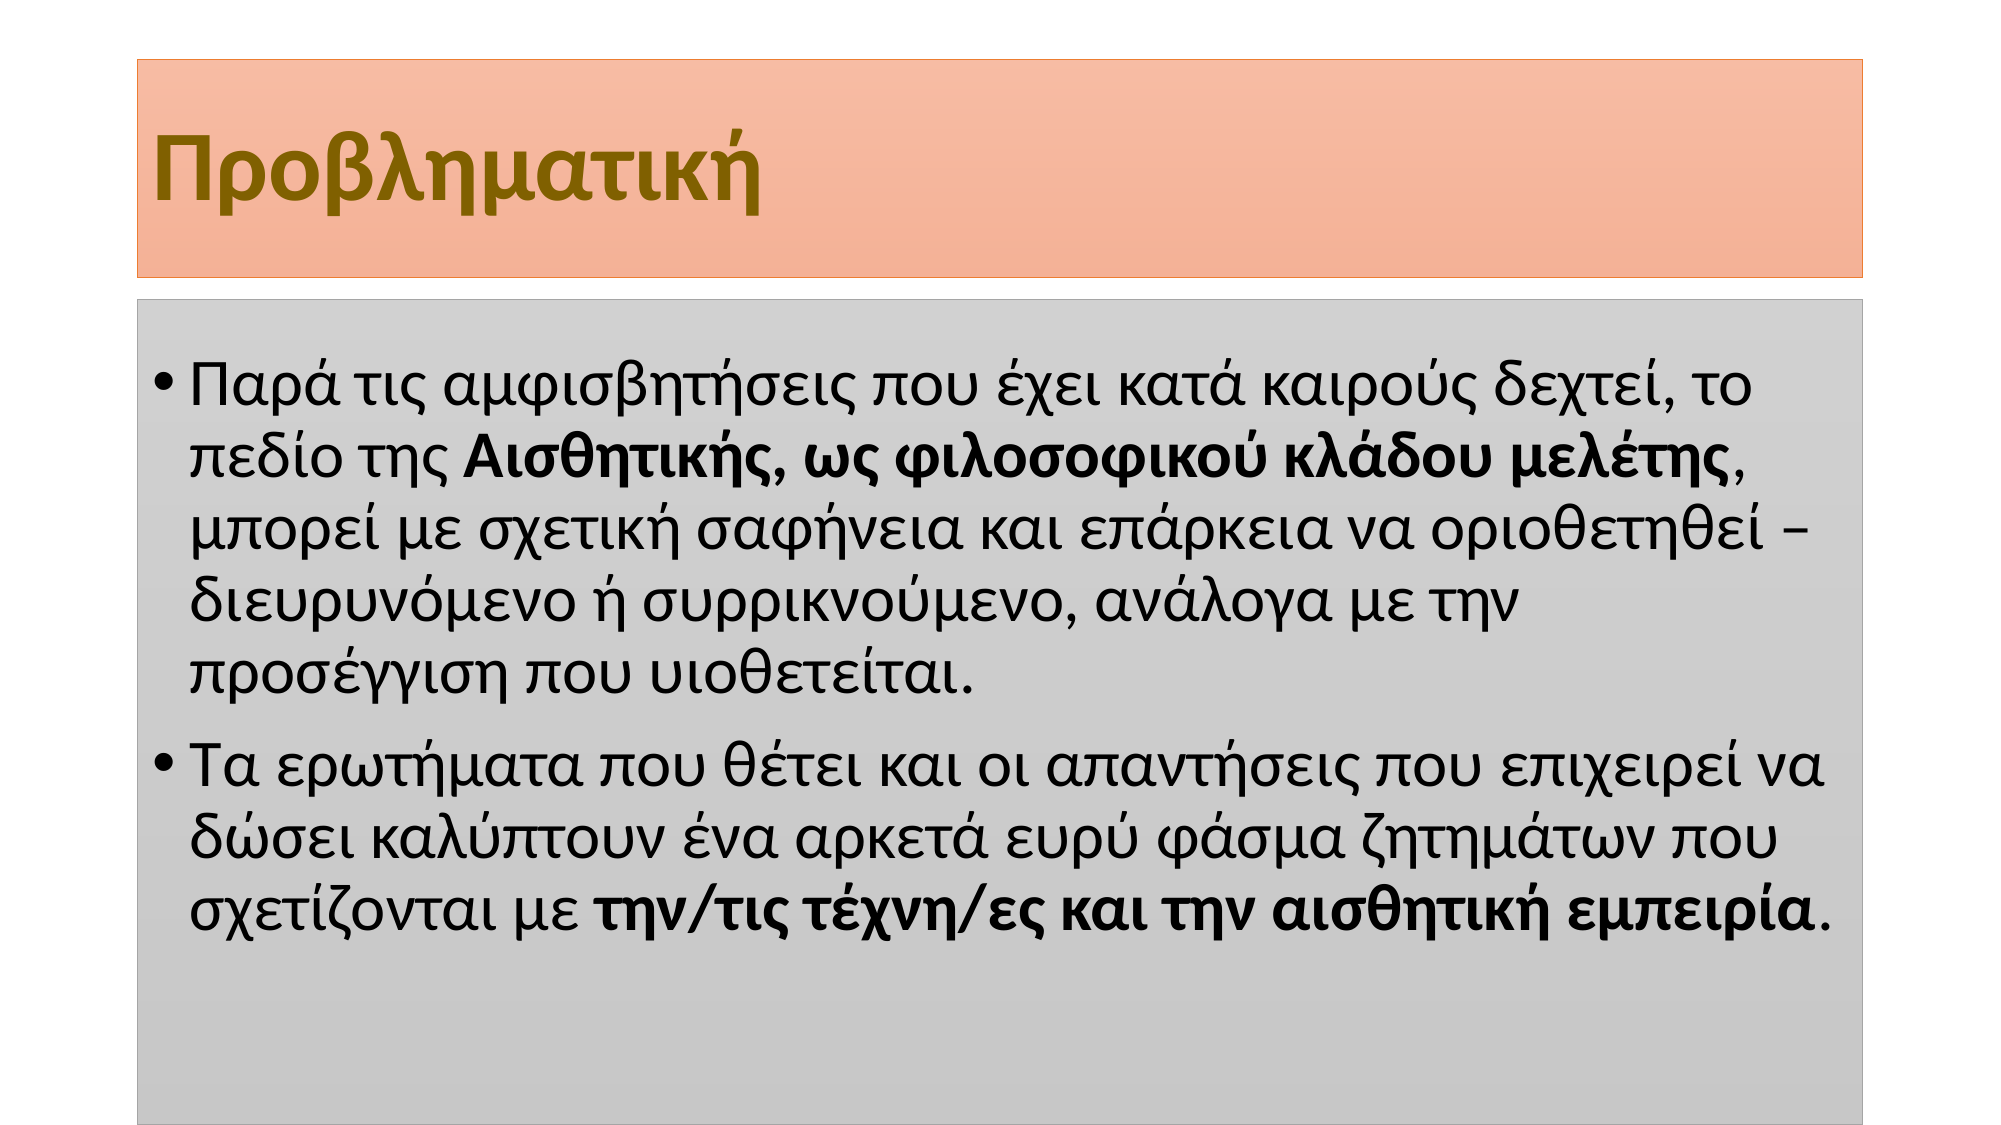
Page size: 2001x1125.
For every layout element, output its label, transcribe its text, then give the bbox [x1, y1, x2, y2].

list Παρά τις αμφισβητήσεις που έχει κατά καιρούς δεχτεί, το πεδίο της Αισθητικής, ως φιλοσοφικού κλάδου μελέτης, μπορεί με σχετική σαφήνεια και επάρκεια να οριοθετηθεί –διευρυνόμενο ή συρρικνούμενο, ανάλογα με την προσέγγιση που υιοθετείται. Τα ερωτήματα που θέτει και οι απαντήσεις που επιχειρεί να δώσει καλύπτουν ένα αρκετά ευρύ φάσμα ζητημάτων που σχετίζονται με την/τις τέχνη/ες και την αισθητική εμπειρία. [137, 299, 1863, 1125]
title Προβληματική [137, 59, 1863, 278]
